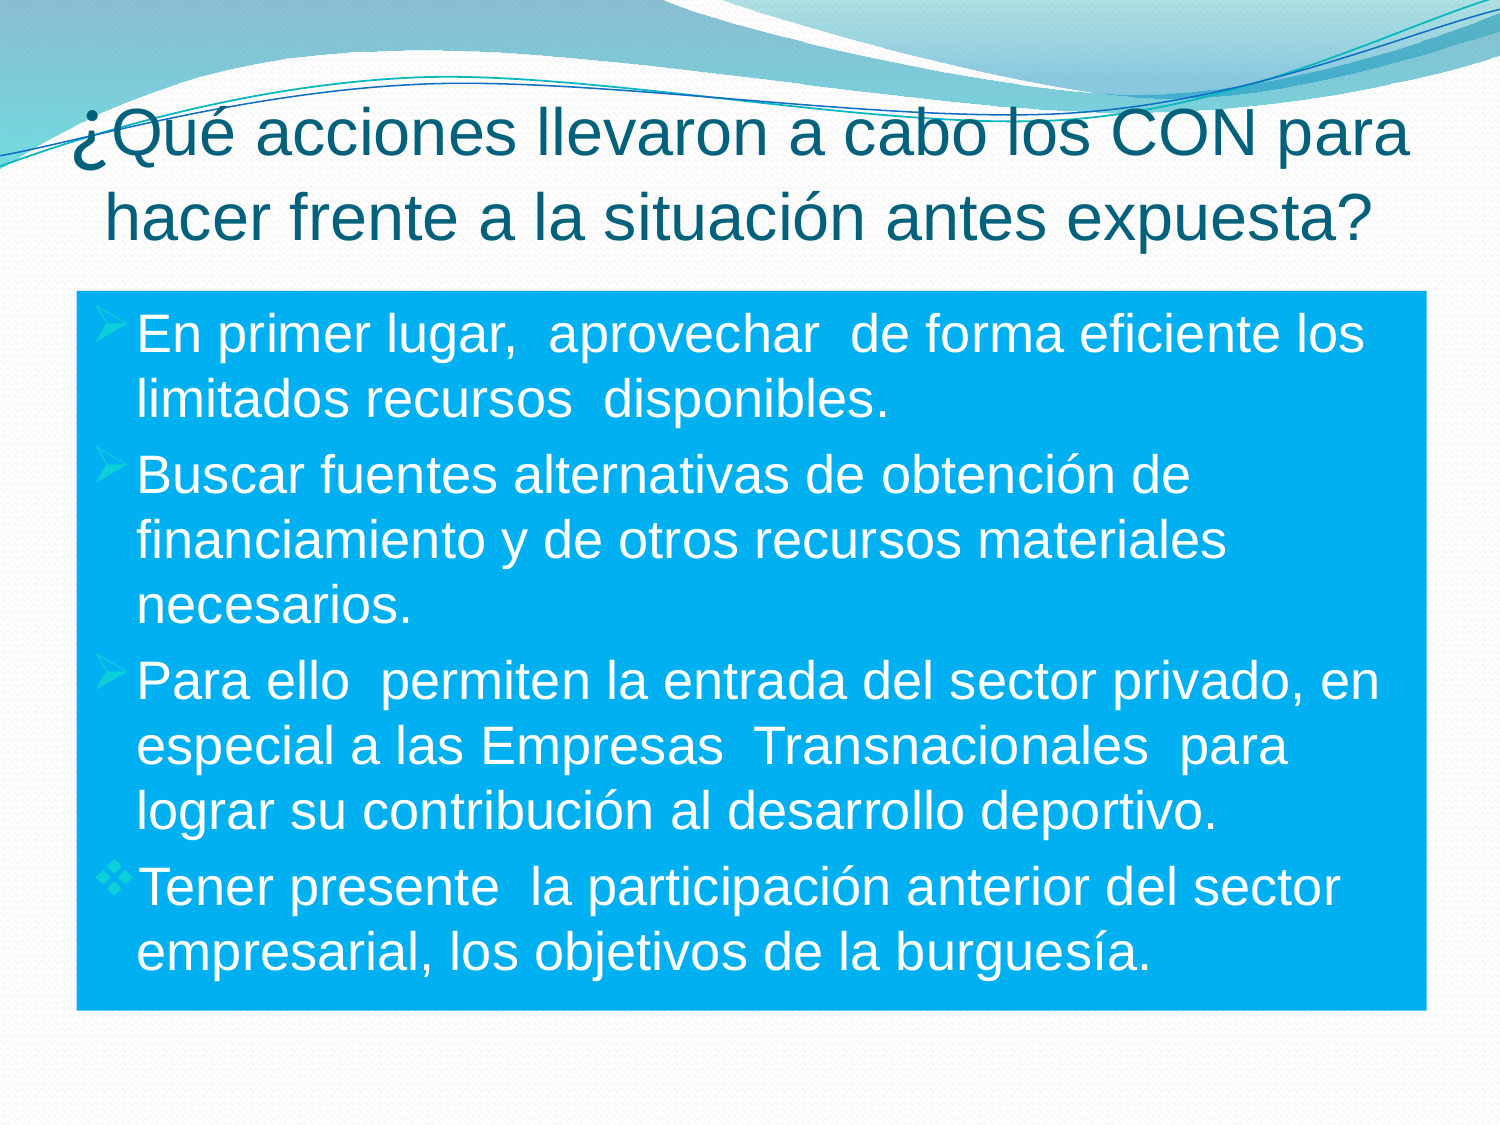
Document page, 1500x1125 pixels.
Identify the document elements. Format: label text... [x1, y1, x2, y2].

list En primer lugar, aprovechar de forma eficiente los limitados recursos disponibles. Buscar fuentes alternativas de obtención de financiamiento y de otros recursos materiales necesarios. Para ello permiten la entrada del sector privado, en especial a las Empresas Transnacionales para lograr su contribución al desarrollo deportivo. Tener presente la participación anterior del sector empresarial, los objetivos de la burguesía. [76, 290, 1427, 1011]
title ¿Qué acciones llevaron a cabo los CON para hacer frente a la situación antes expuesta? [64, 30, 1415, 254]
